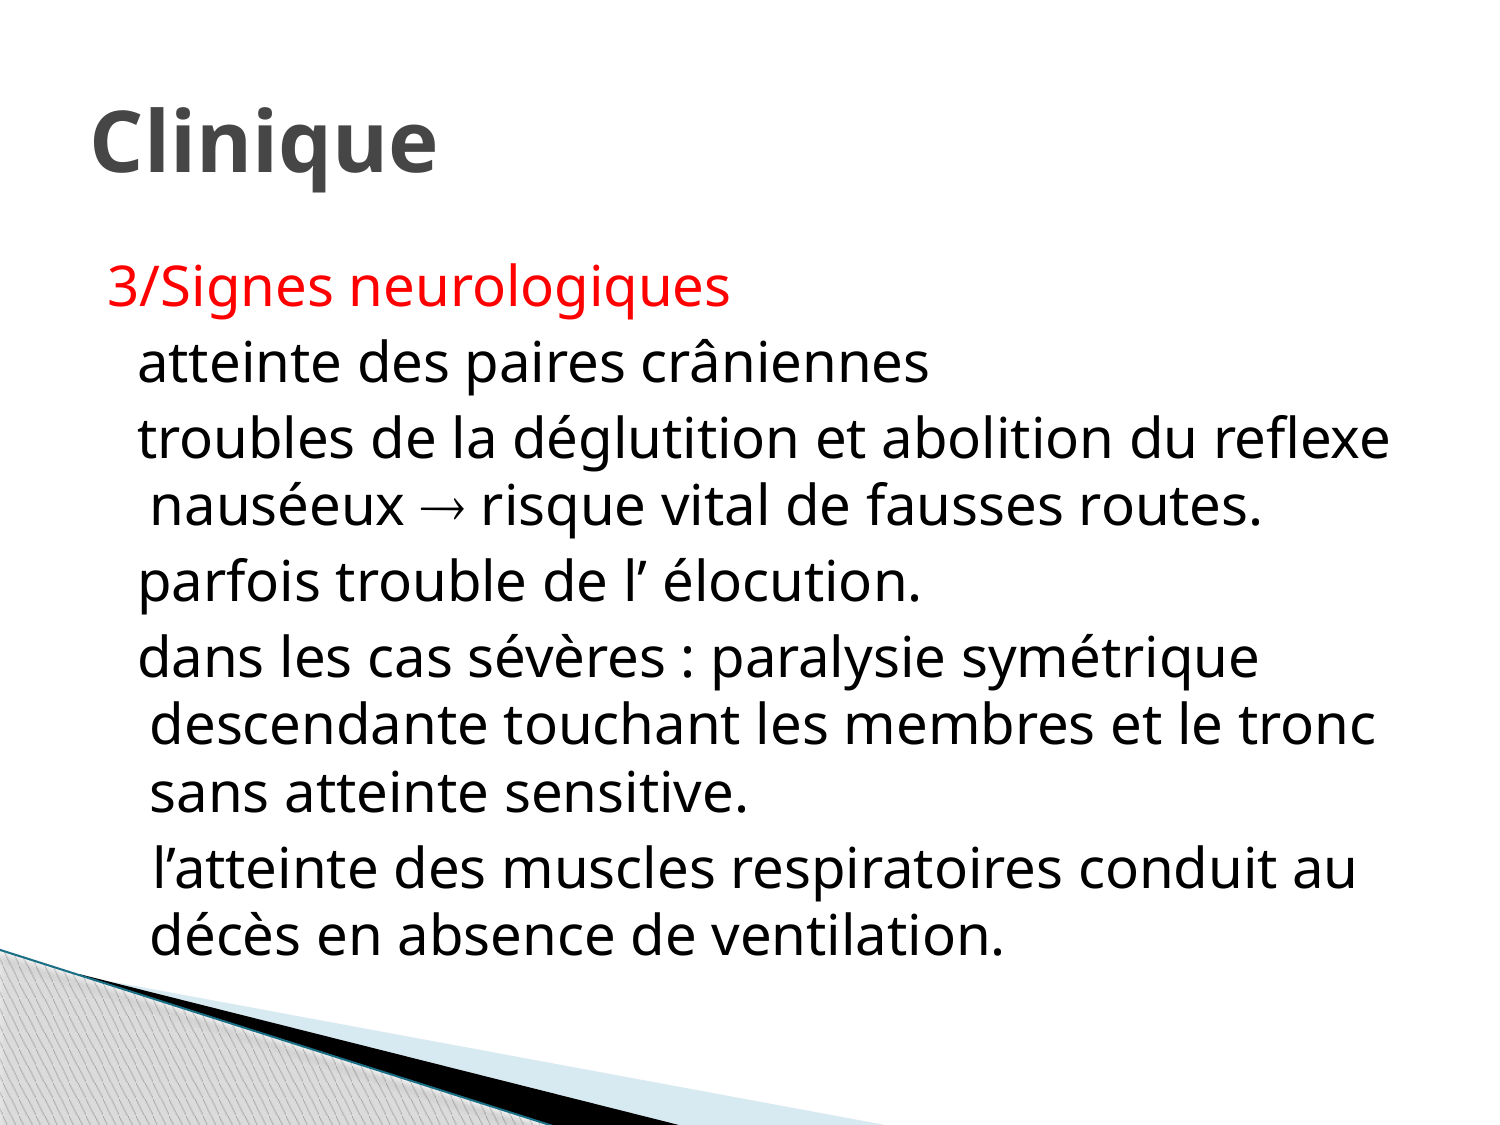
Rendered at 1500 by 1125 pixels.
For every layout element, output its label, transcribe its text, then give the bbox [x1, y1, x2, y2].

title Clinique [75, 45, 1425, 233]
list 3/Signes neurologiques atteinte des paires crâniennes troubles de la déglutition et abolition du reflexe nauséeux  risque vital de fausses routes. parfois trouble de l’ élocution. dans les cas sévères : paralysie symétrique descendante touchant les membres et le tronc sans atteinte sensitive. l’atteinte des muscles respiratoires conduit au décès en absence de ventilation. [75, 243, 1425, 986]
